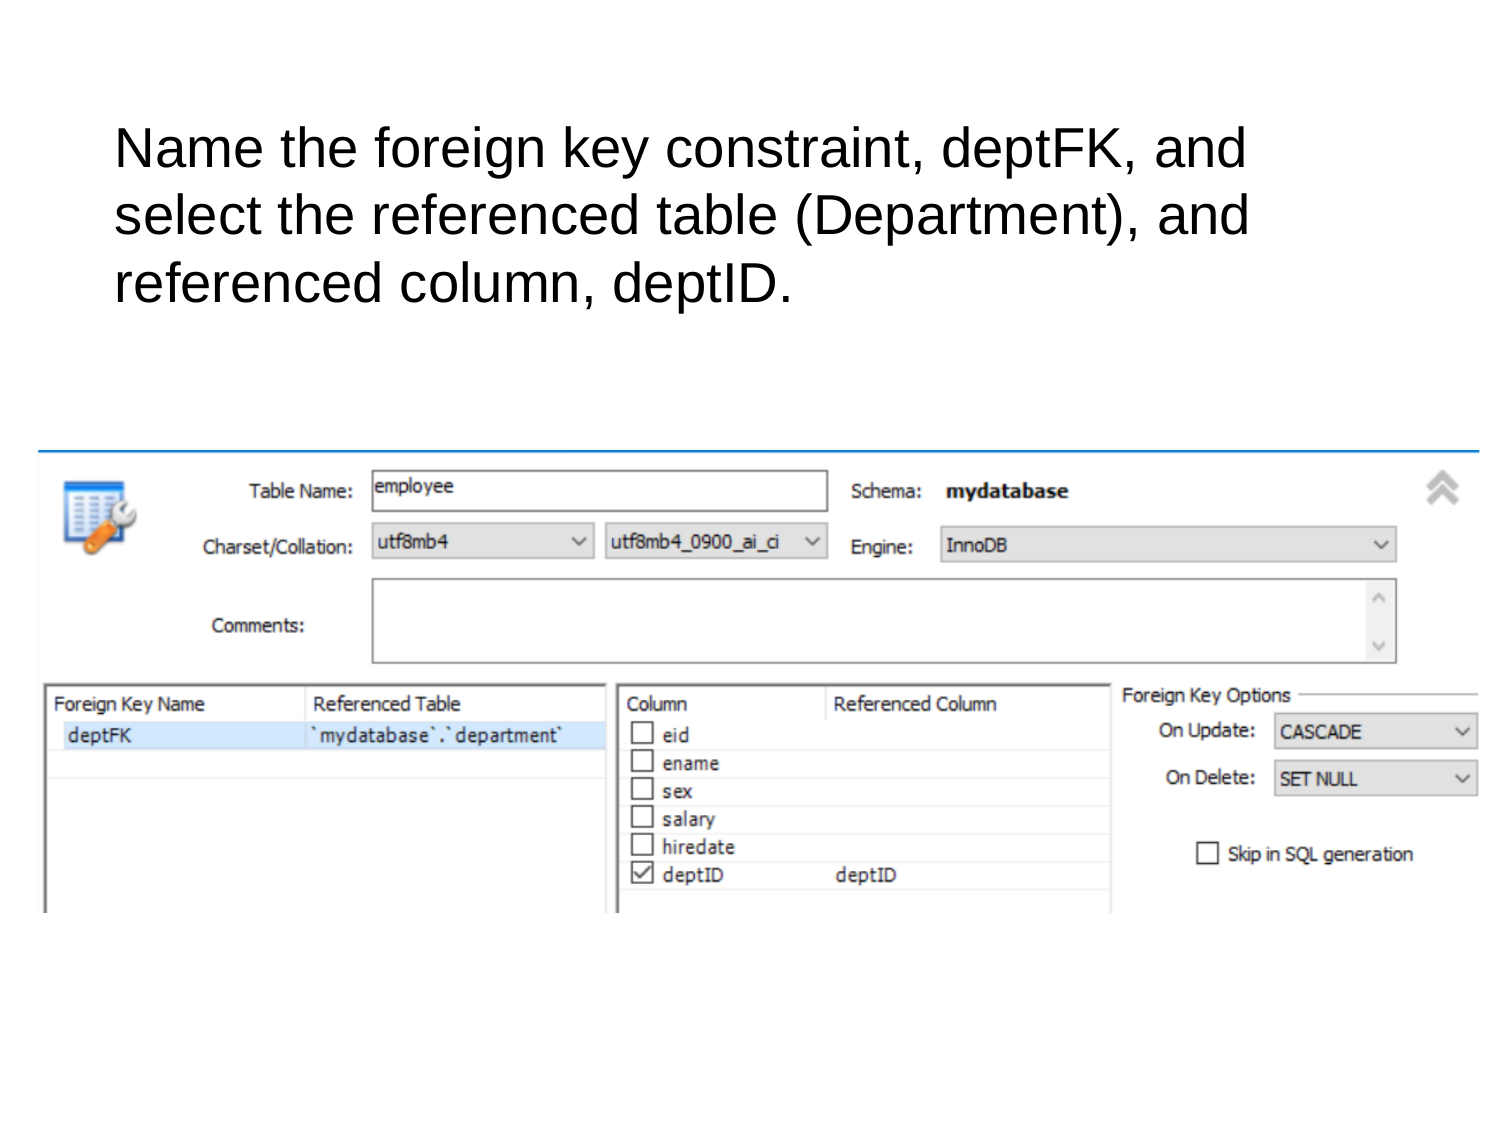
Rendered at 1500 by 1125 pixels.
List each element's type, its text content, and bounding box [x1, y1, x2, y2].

picture [37, 449, 1480, 913]
title Name the foreign key constraint, deptFK, and select the referenced table (Department), and referenced column, deptID. [99, 75, 1304, 350]
